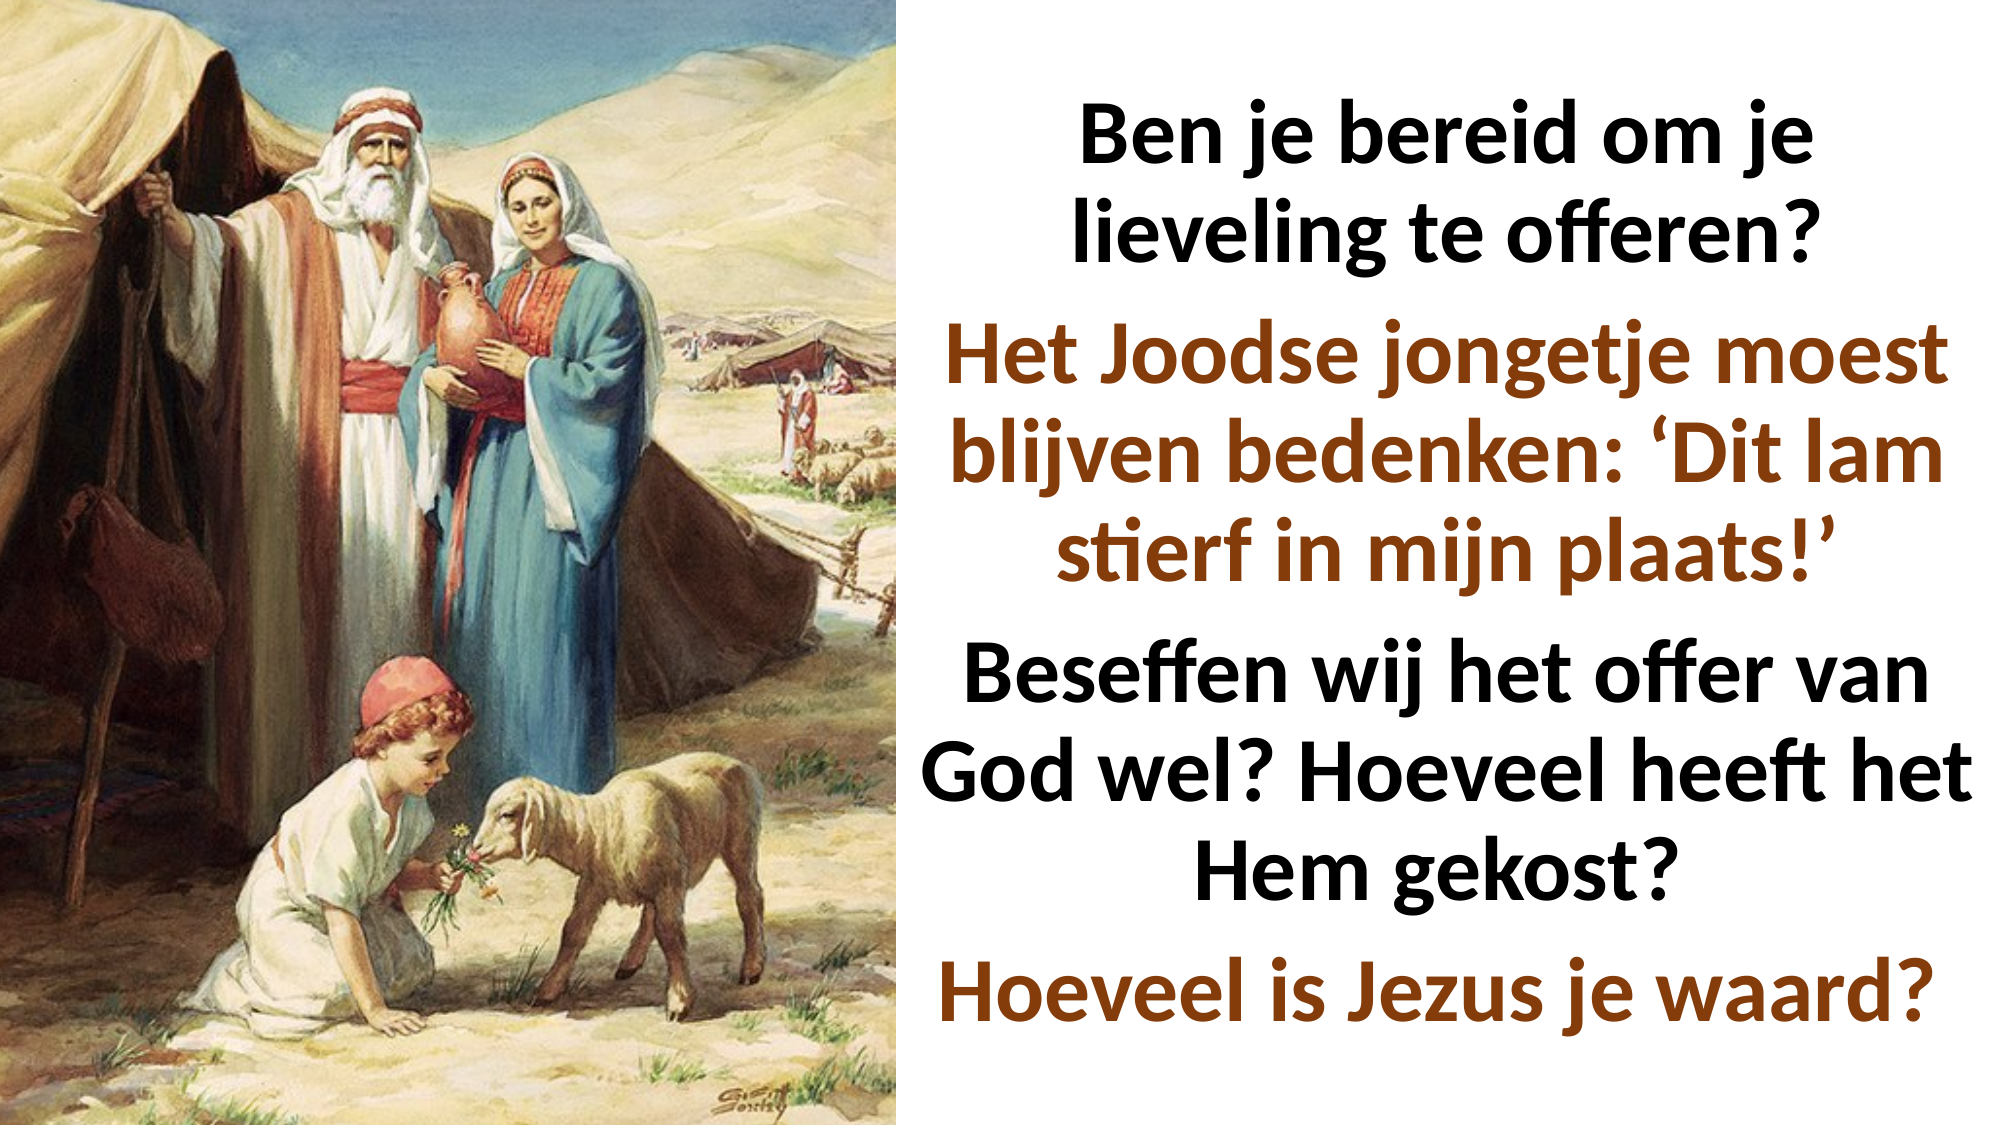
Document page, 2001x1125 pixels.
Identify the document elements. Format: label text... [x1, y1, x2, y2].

title Ben je bereid om je lieveling te offeren? Het Joodse jongetje moest blijven bedenken: ‘Dit lam stierf in mijn plaats!’ Beseffen wij het offer van God wel? Hoeveel heeft het Hem gekost? Hoeveel is Jezus je waard? [896, 0, 2000, 1125]
picture [0, 0, 896, 1125]
